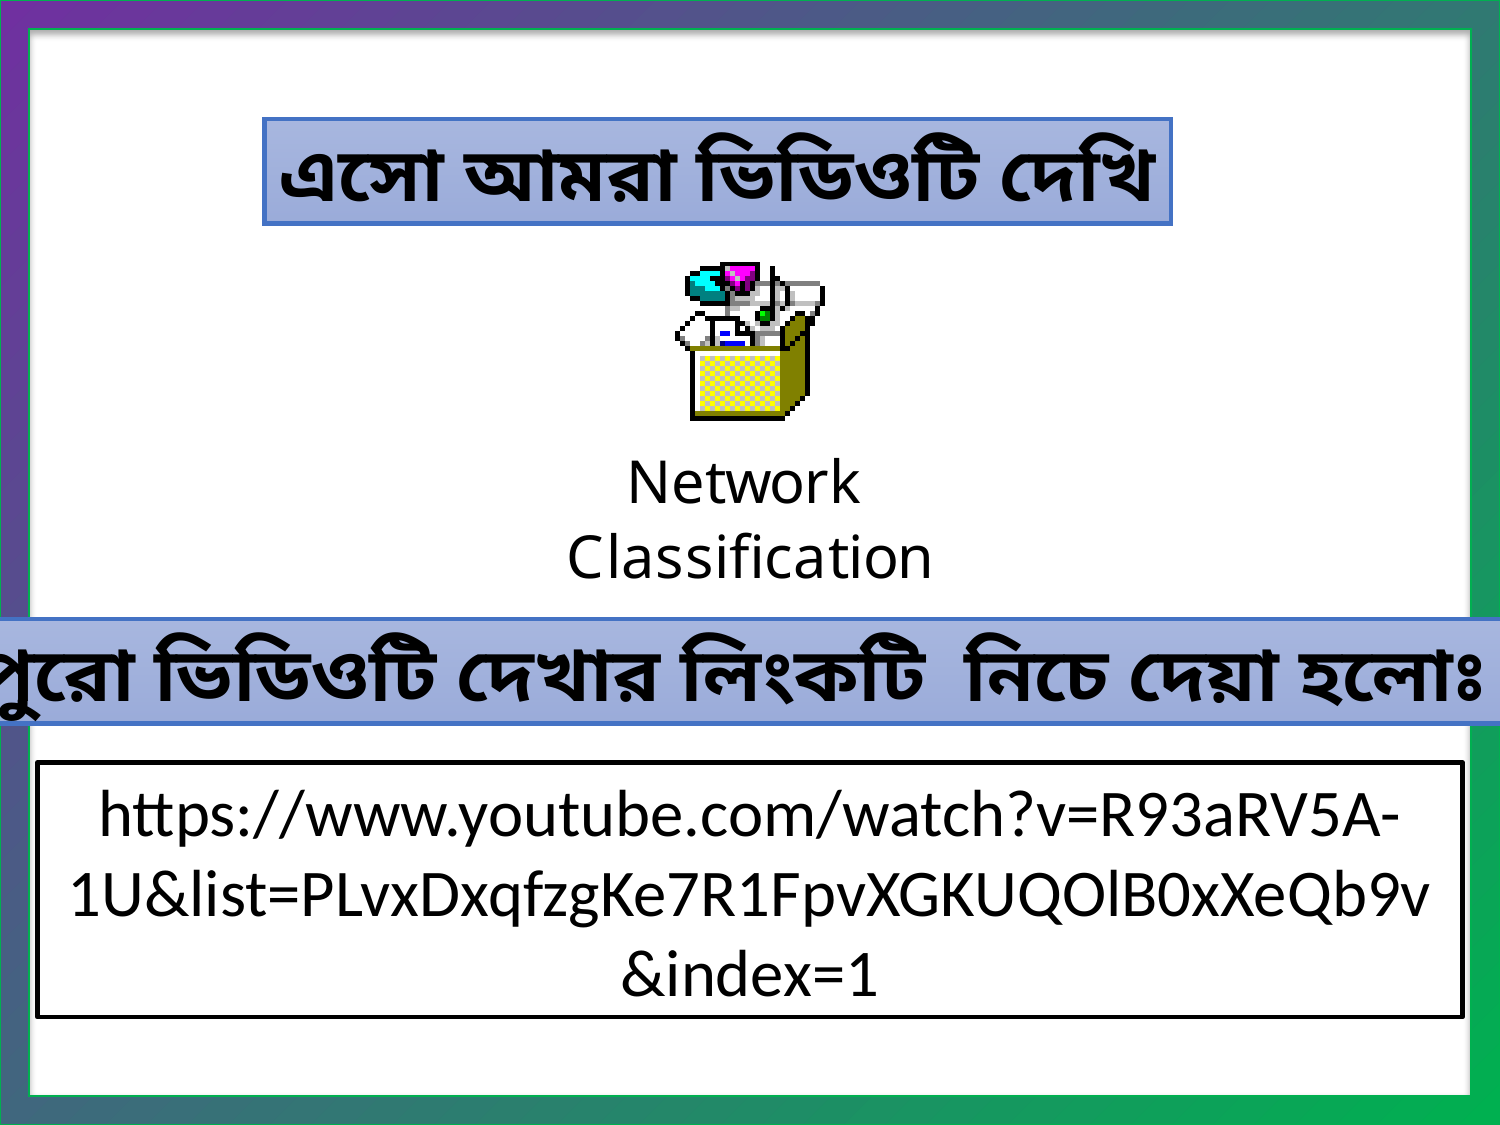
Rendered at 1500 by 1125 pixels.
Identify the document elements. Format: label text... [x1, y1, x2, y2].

text_box পুরো ভিডিওটি দেখার লিংকটি নিচে দেয়া হলোঃ [0, 618, 1500, 724]
text_box https://www.youtube.com/watch?v=R93aRV5A-1U&list=PLvxDxqfzgKe7R1FpvXGKUQOlB0xXeQb9v&index=1 [37, 762, 1463, 1018]
text_box এসো আমরা ভিডিওটি দেখি [264, 118, 1172, 224]
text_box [512, 262, 988, 664]
